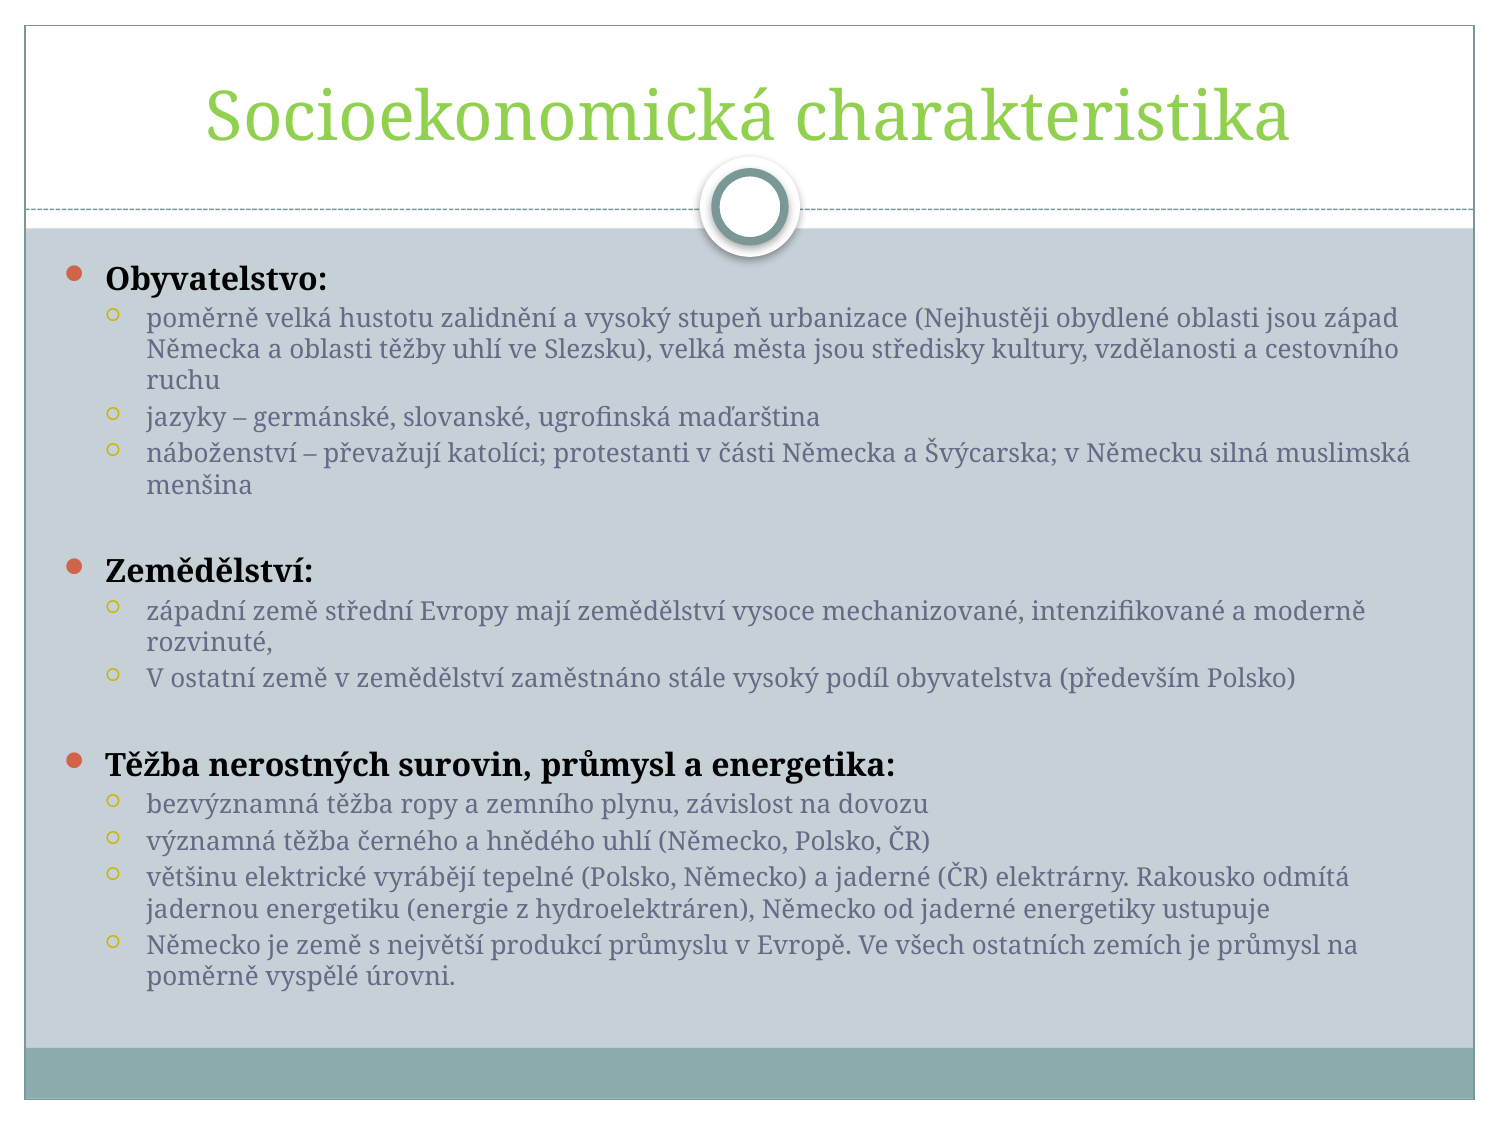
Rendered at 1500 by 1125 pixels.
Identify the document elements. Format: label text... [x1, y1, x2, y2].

title Socioekonomická charakteristika [49, 37, 1450, 162]
list Obyvatelstvo: poměrně velká hustotu zalidnění a vysoký stupeň urbanizace (Nejhustěji obydlené oblasti jsou západ Německa a oblasti těžby uhlí ve Slezsku), velká města jsou středisky kultury, vzdělanosti a cestovního ruchu jazyky – germánské, slovanské, ugrofinská maďarština náboženství – převažují katolíci; protestanti v části Německa a Švýcarska; v Německu silná muslimská menšina Zemědělství: západní země střední Evropy mají zemědělství vysoce mechanizované, intenzifikované a moderně rozvinuté, V ostatní země v zemědělství zaměstnáno stále vysoký podíl obyvatelstva (především Polsko) Těžba nerostných surovin, průmysl a energetika: bezvýznamná těžba ropy a zemního plynu, závislost na dovozu významná těžba černého a hnědého uhlí (Německo, Polsko, ČR) většinu elektrické vyrábějí tepelné (Polsko, Německo) a jaderné (ČR) elektrárny. Rakousko odmítá jadernou energetiku (energie z hydroelektráren), Německo od jaderné energetiky ustupuje Německo je země s největší produkcí průmyslu v Evropě. Ve všech ostatních zemích je průmysl na poměrně vyspělé úrovni. [49, 250, 1445, 1001]
